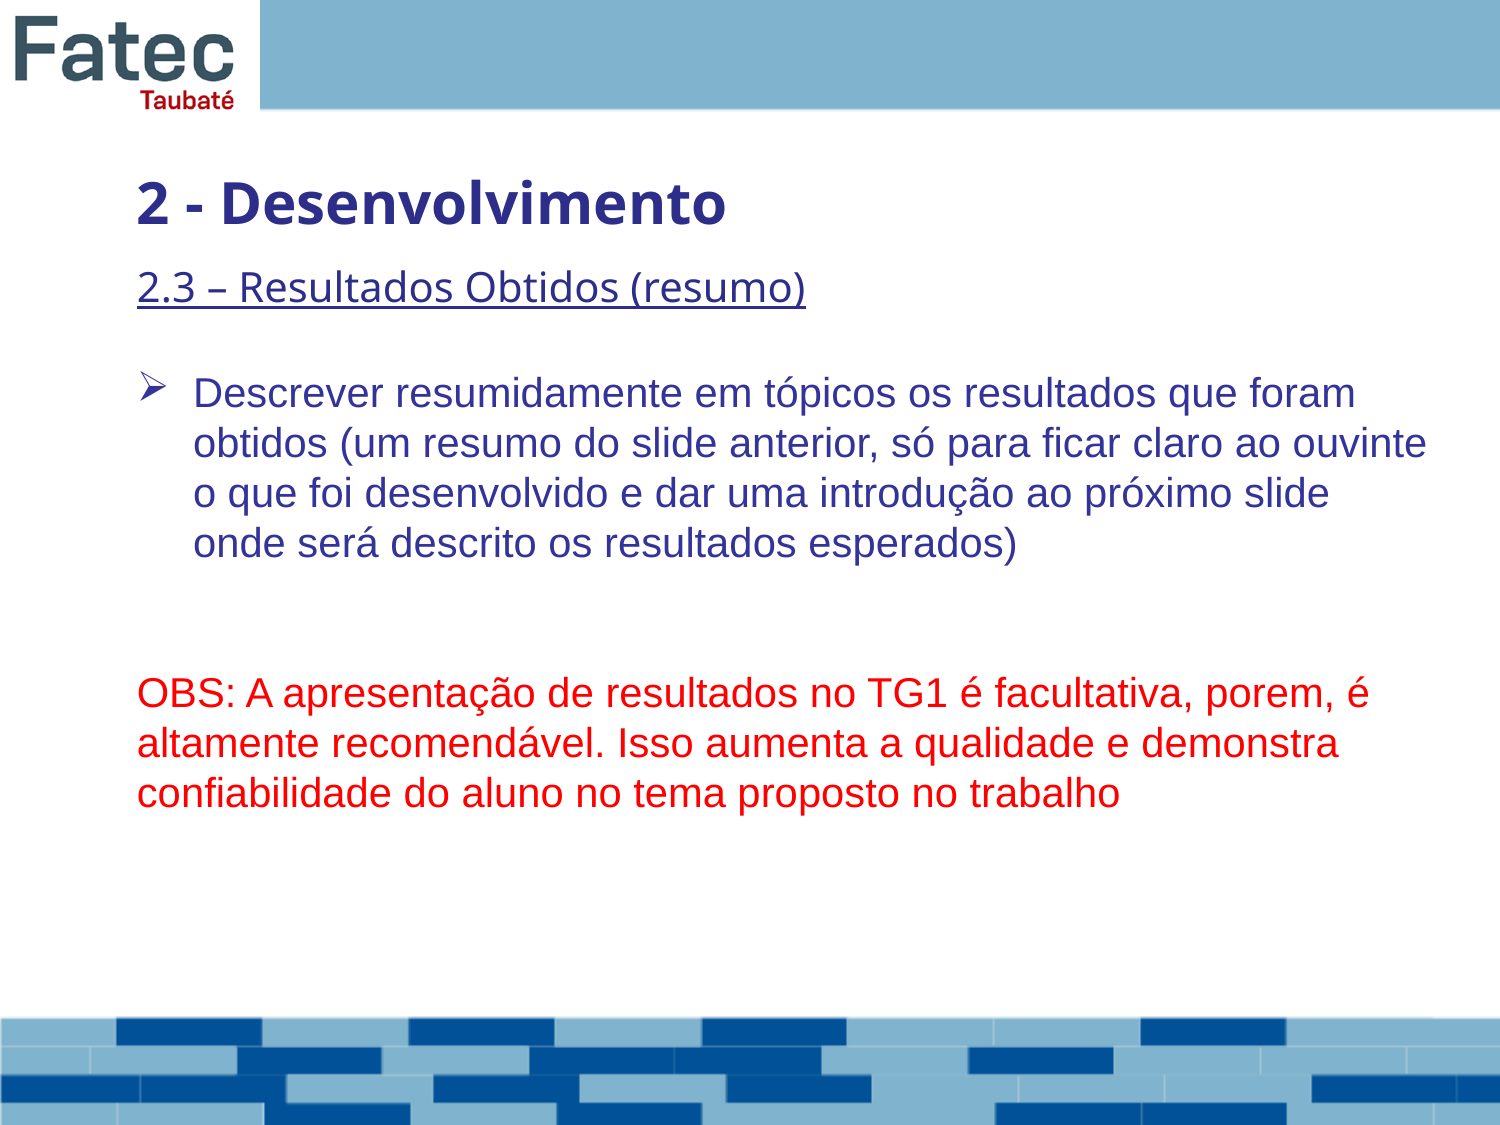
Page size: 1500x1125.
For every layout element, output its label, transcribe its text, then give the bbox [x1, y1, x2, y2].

text_box Descrever resumidamente em tópicos os resultados que foram obtidos (um resumo do slide anterior, só para ficar claro ao ouvinte o que foi desenvolvido e dar uma introdução ao próximo slide onde será descrito os resultados esperados) OBS: A apresentação de resultados no TG1 é facultativa, porem, é altamente recomendável. Isso aumenta a qualidade e demonstra confiabilidade do aluno no tema proposto no trabalho [122, 358, 1449, 824]
title 2 - Desenvolvimento 2.3 – Resultados Obtidos (resumo) [122, 123, 1500, 342]
picture [0, 0, 1500, 1125]
